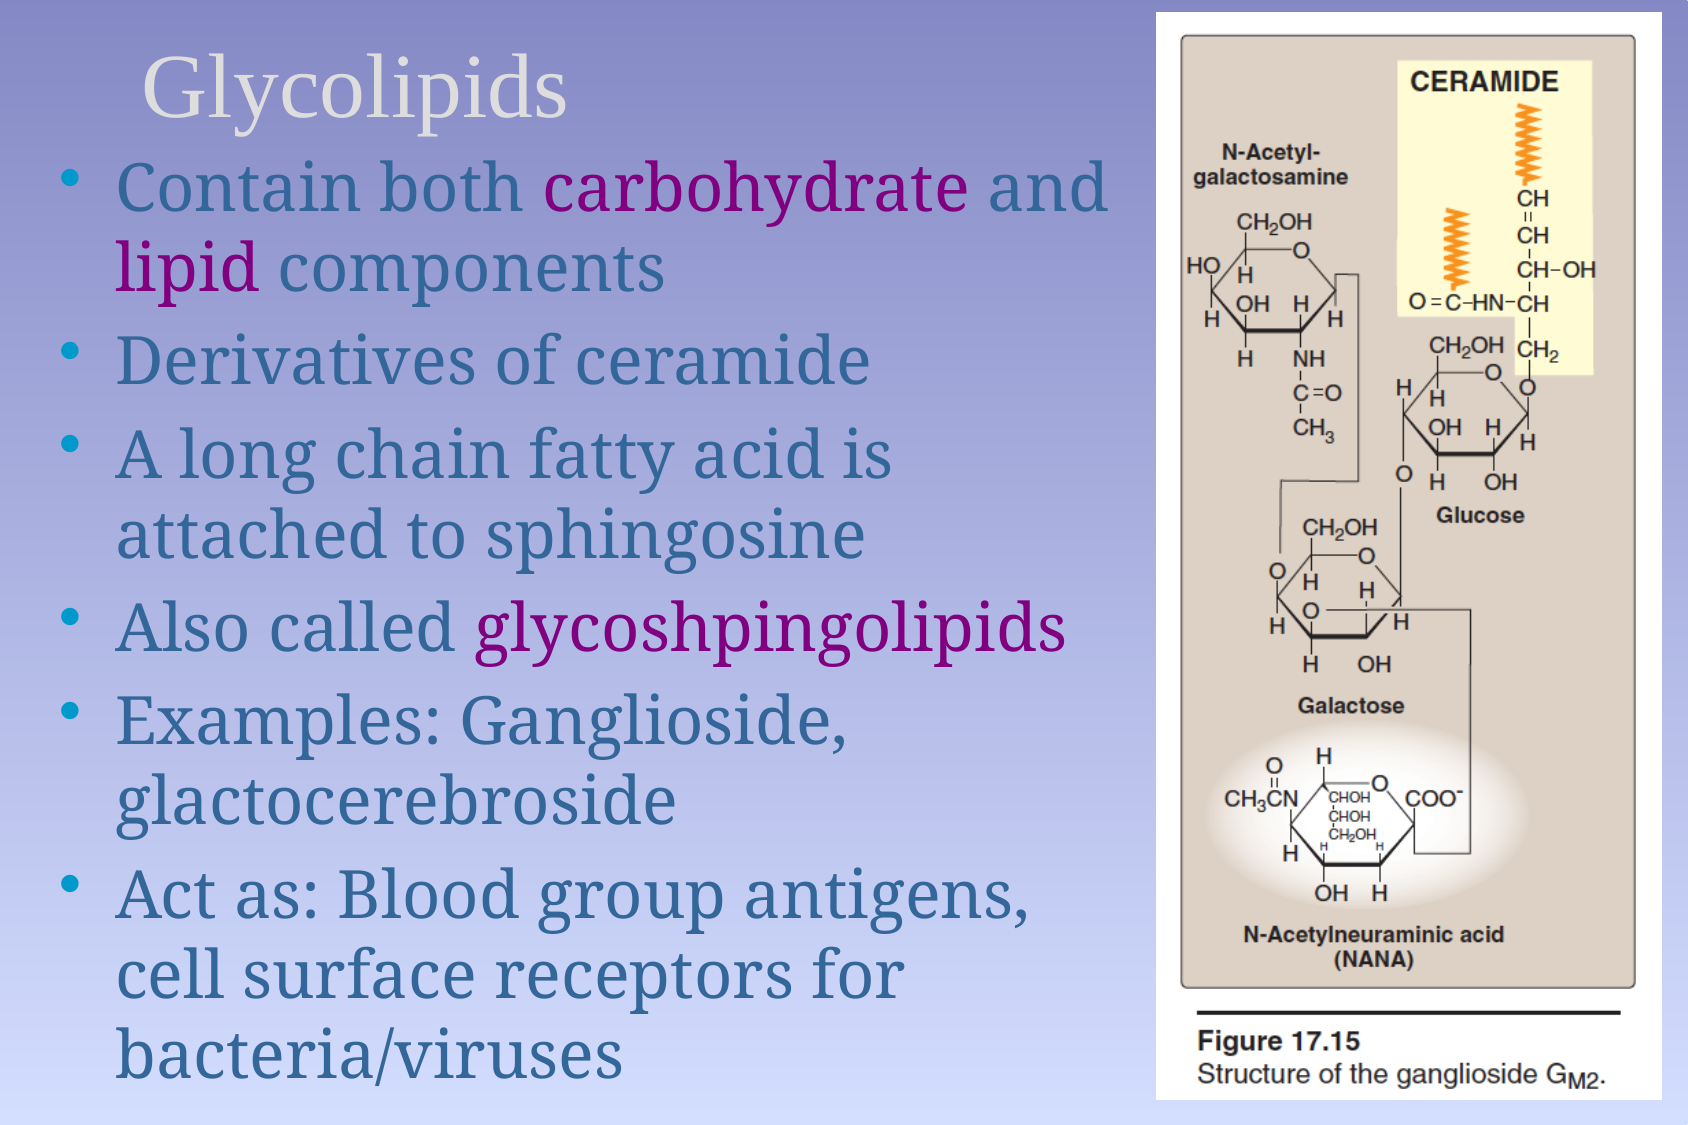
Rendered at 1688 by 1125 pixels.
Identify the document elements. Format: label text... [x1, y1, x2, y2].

title Glycolipids [126, 12, 669, 137]
list Contain both carbohydrate and lipid components Derivatives of ceramide A long chain fatty acid is attached to sphingosine Also called glycoshpingolipids Examples: Ganglioside, glactocerebroside Act as: Blood group antigens, cell surface receptors for bacteria/viruses [43, 137, 1144, 1038]
picture [1155, 12, 1662, 1101]
